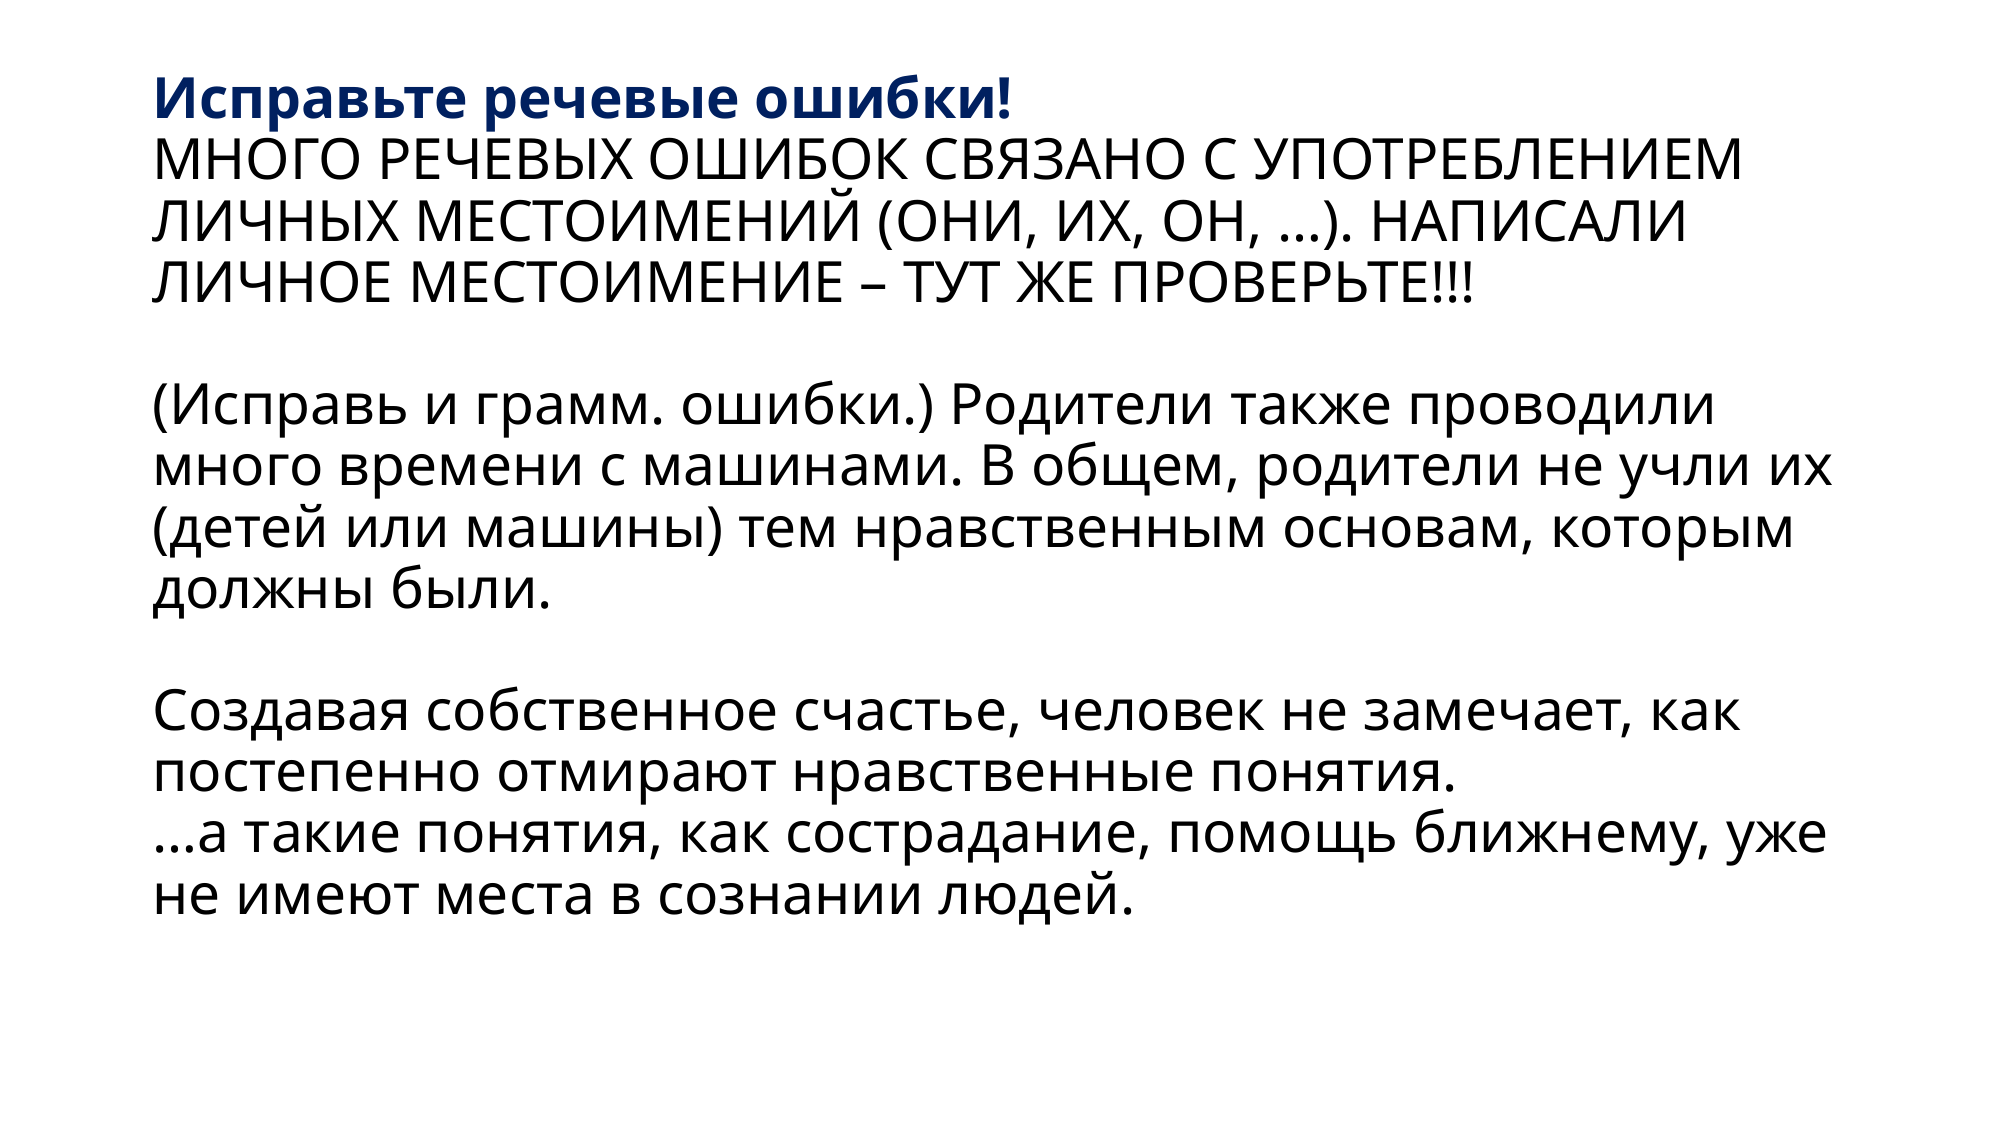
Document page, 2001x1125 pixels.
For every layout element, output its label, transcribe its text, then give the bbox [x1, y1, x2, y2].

title Исправьте речевые ошибки! МНОГО РЕЧЕВЫХ ОШИБОК СВЯЗАНО С УПОТРЕБЛЕНИЕМ ЛИЧНЫХ МЕСТОИМЕНИЙ (ОНИ, ИХ, ОН, …). НАПИСАЛИ ЛИЧНОЕ МЕСТОИМЕНИЕ – ТУТ ЖЕ ПРОВЕРЬТЕ!!! (Исправь и грамм. ошибки.) Родители также проводили много времени с машинами. В общем, родители не учли их (детей или машины) тем нравственным основам, которым должны были. Создавая собственное счастье, человек не замечает, как постепенно отмирают нравственные понятия. …а такие понятия, как сострадание, помощь ближнему, уже не имеют места в сознании людей. [137, 59, 1863, 1034]
